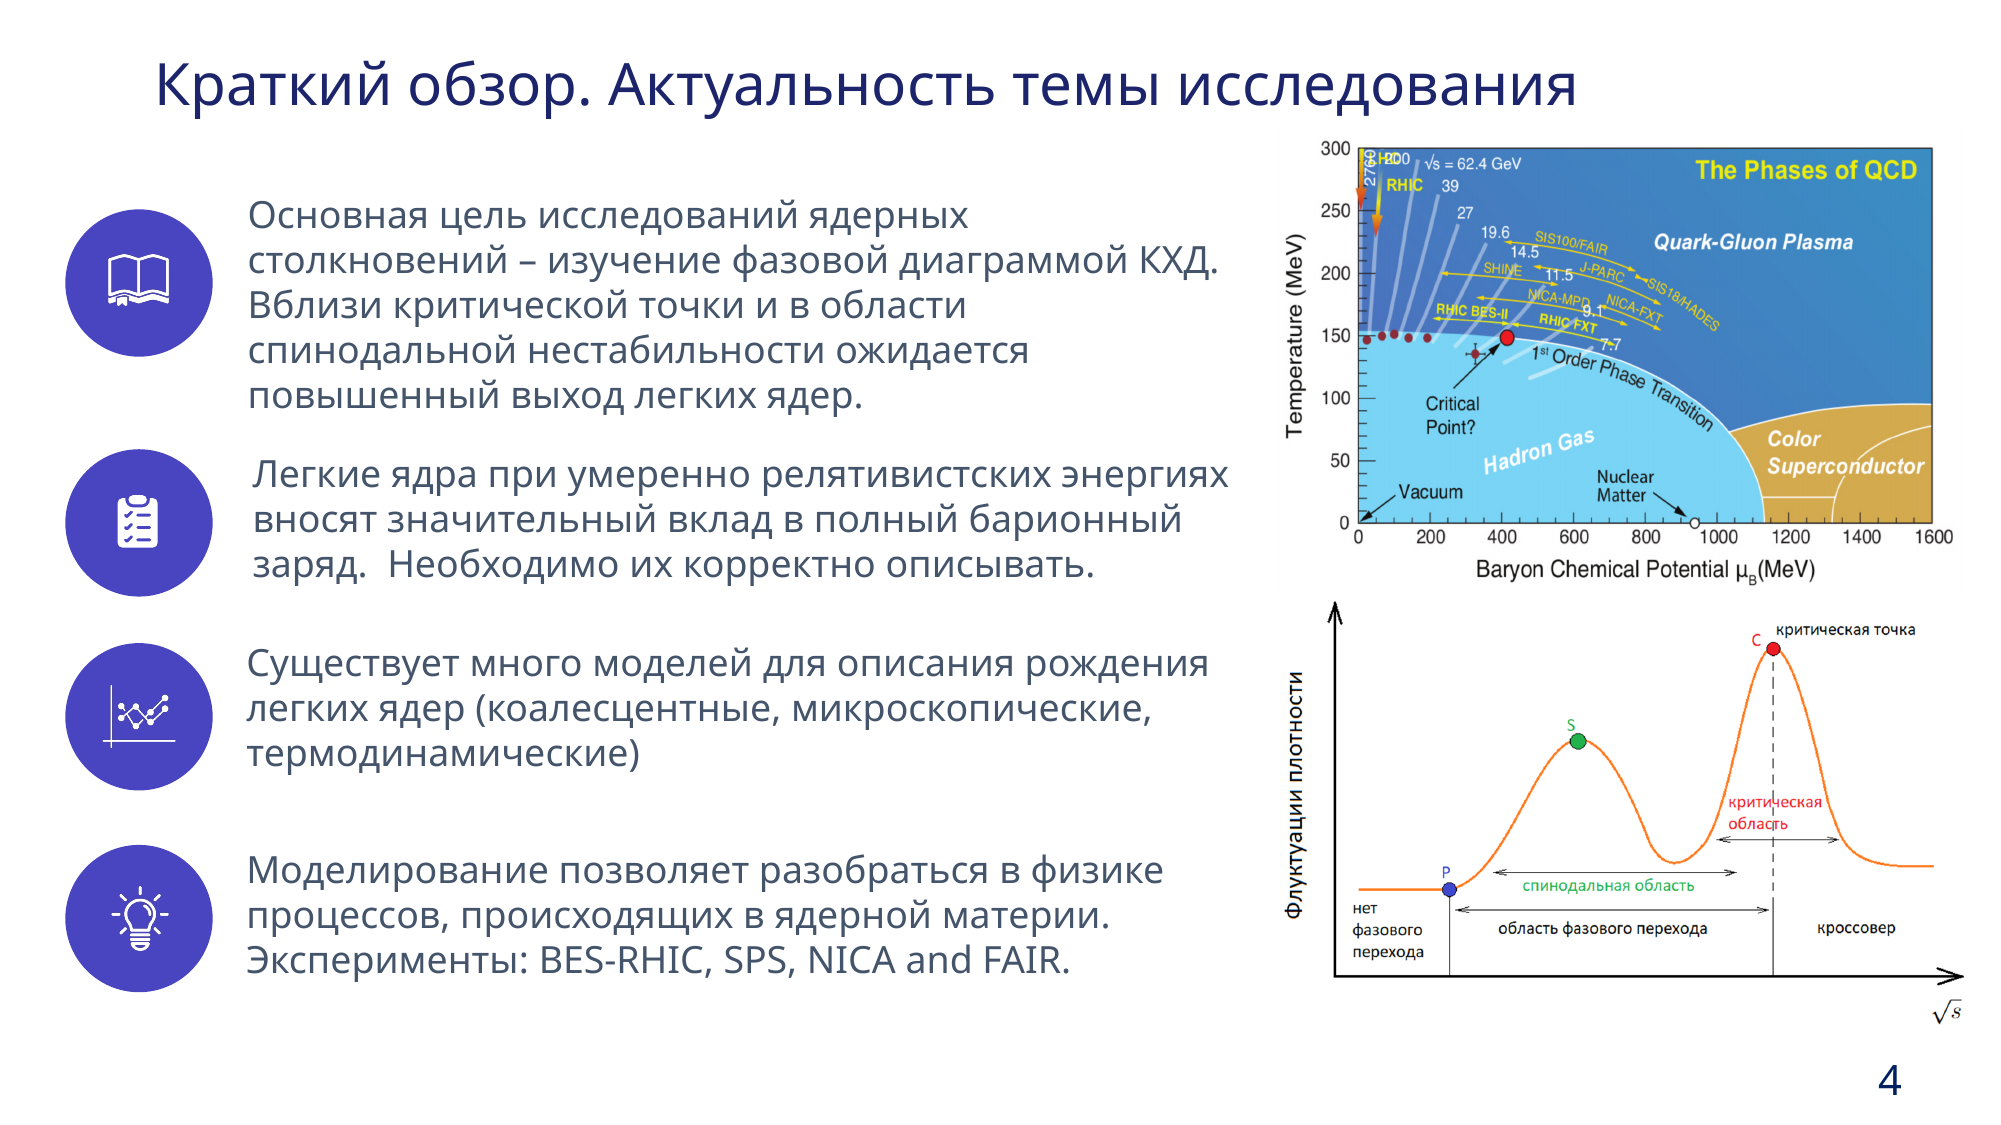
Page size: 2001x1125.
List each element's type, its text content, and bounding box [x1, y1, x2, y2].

text_box [65, 643, 213, 791]
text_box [116, 493, 158, 549]
text_box Существует много моделей для описания рождения легких ядер (коалесцентные, микроскопические, термодинамические) [231, 631, 1256, 782]
text_box [65, 449, 213, 597]
text_box [65, 844, 213, 993]
text_box [65, 209, 213, 357]
text_box Легкие ядра при умеренно релятивистских энергиях вносят значительный вклад в полный барионный заряд. Необходимо их корректно описывать. [237, 442, 1269, 593]
picture [1261, 124, 1976, 1042]
picture [111, 885, 169, 952]
text_box Краткий обзор. Актуальность темы исследования [140, 39, 1896, 125]
text_box Основная цель исследований ядерных столкновений – изучение фазовой диаграммой КХД. Вблизи критической точки и в области спинодальной нестабильности ожидается повышенный выход легких ядер. [233, 183, 1250, 469]
picture [107, 254, 169, 306]
picture [102, 685, 176, 749]
text_box Моделирование позволяет разобраться в физике процессов, происходящих в ядерной материи. Эксперименты: BES-RHIC, SPS, NICA and FAIR. [231, 838, 1256, 989]
text_box 4 [1863, 1051, 1918, 1111]
